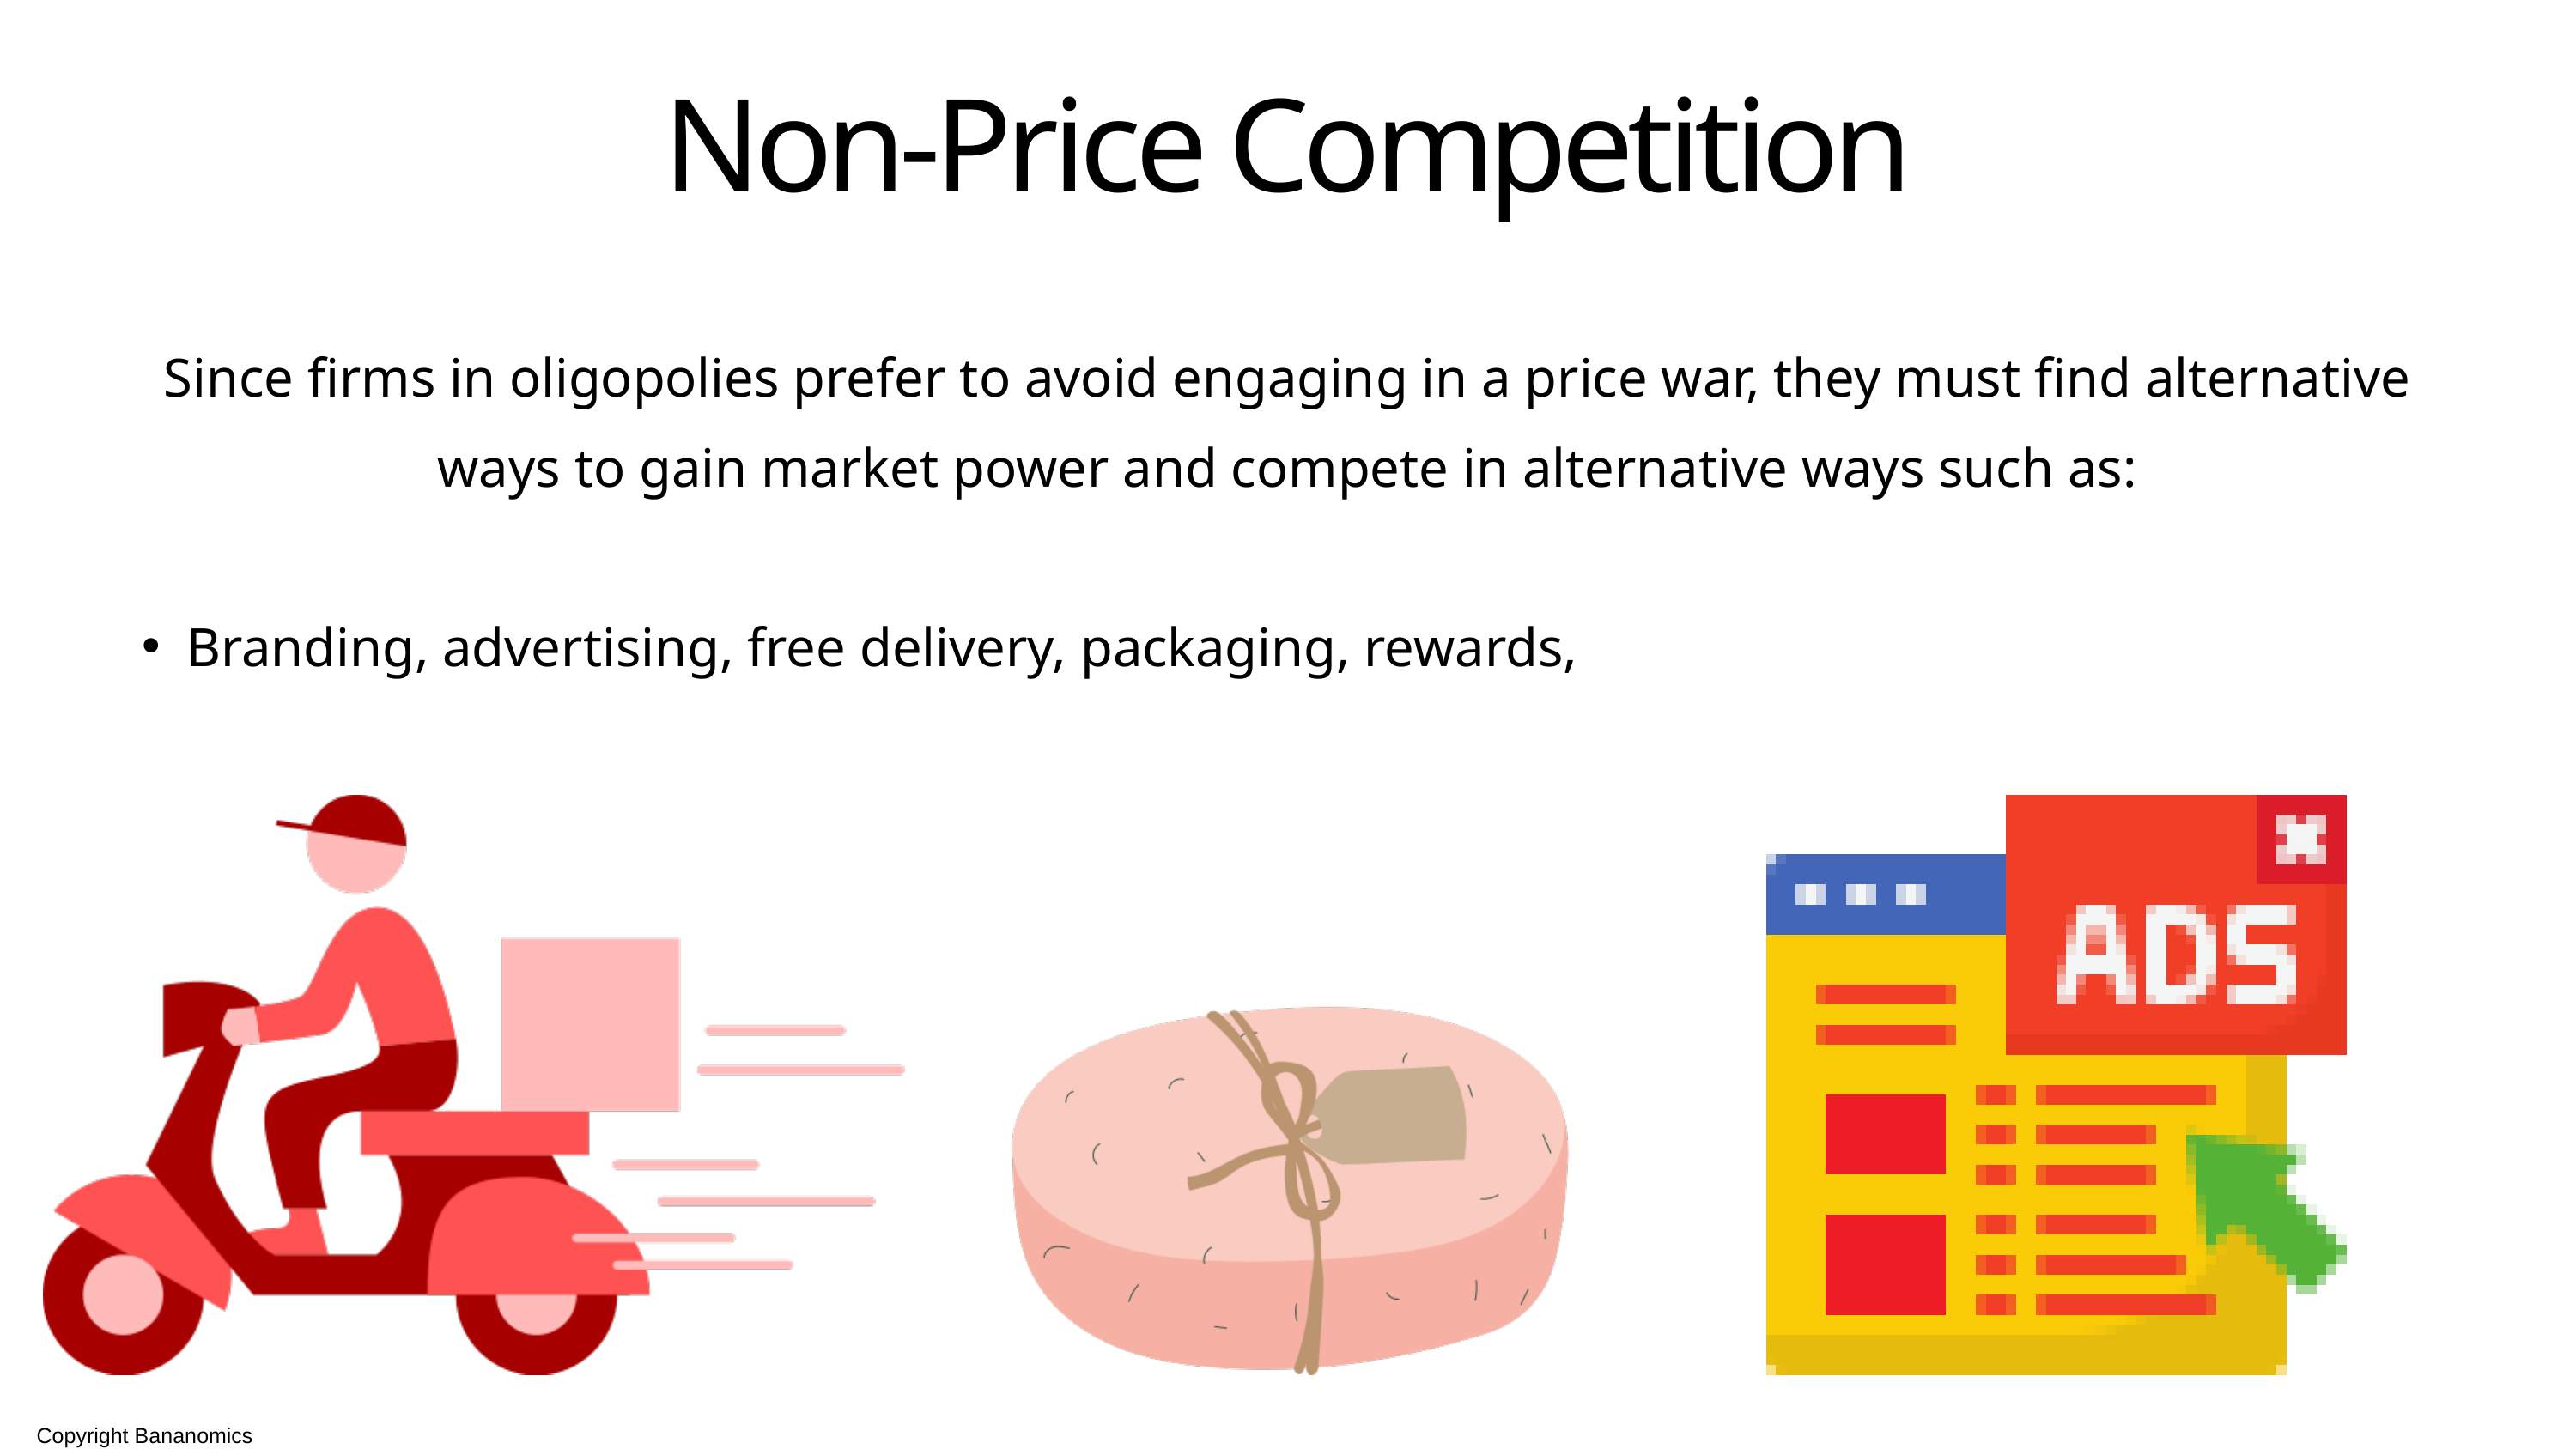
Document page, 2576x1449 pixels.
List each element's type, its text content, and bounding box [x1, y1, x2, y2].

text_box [136, 76, 2440, 305]
picture [1765, 795, 2347, 1376]
text_box Since firms in oligopolies prefer to avoid engaging in a price war, they must find alternative ways to gain market power and compete in alternative ways such as: Branding, advertising, free delivery, packaging, rewards, [96, 318, 2480, 677]
picture [1007, 995, 1569, 1376]
text_box Copyright Bananomics [0, 1417, 553, 1448]
picture [42, 795, 905, 1376]
